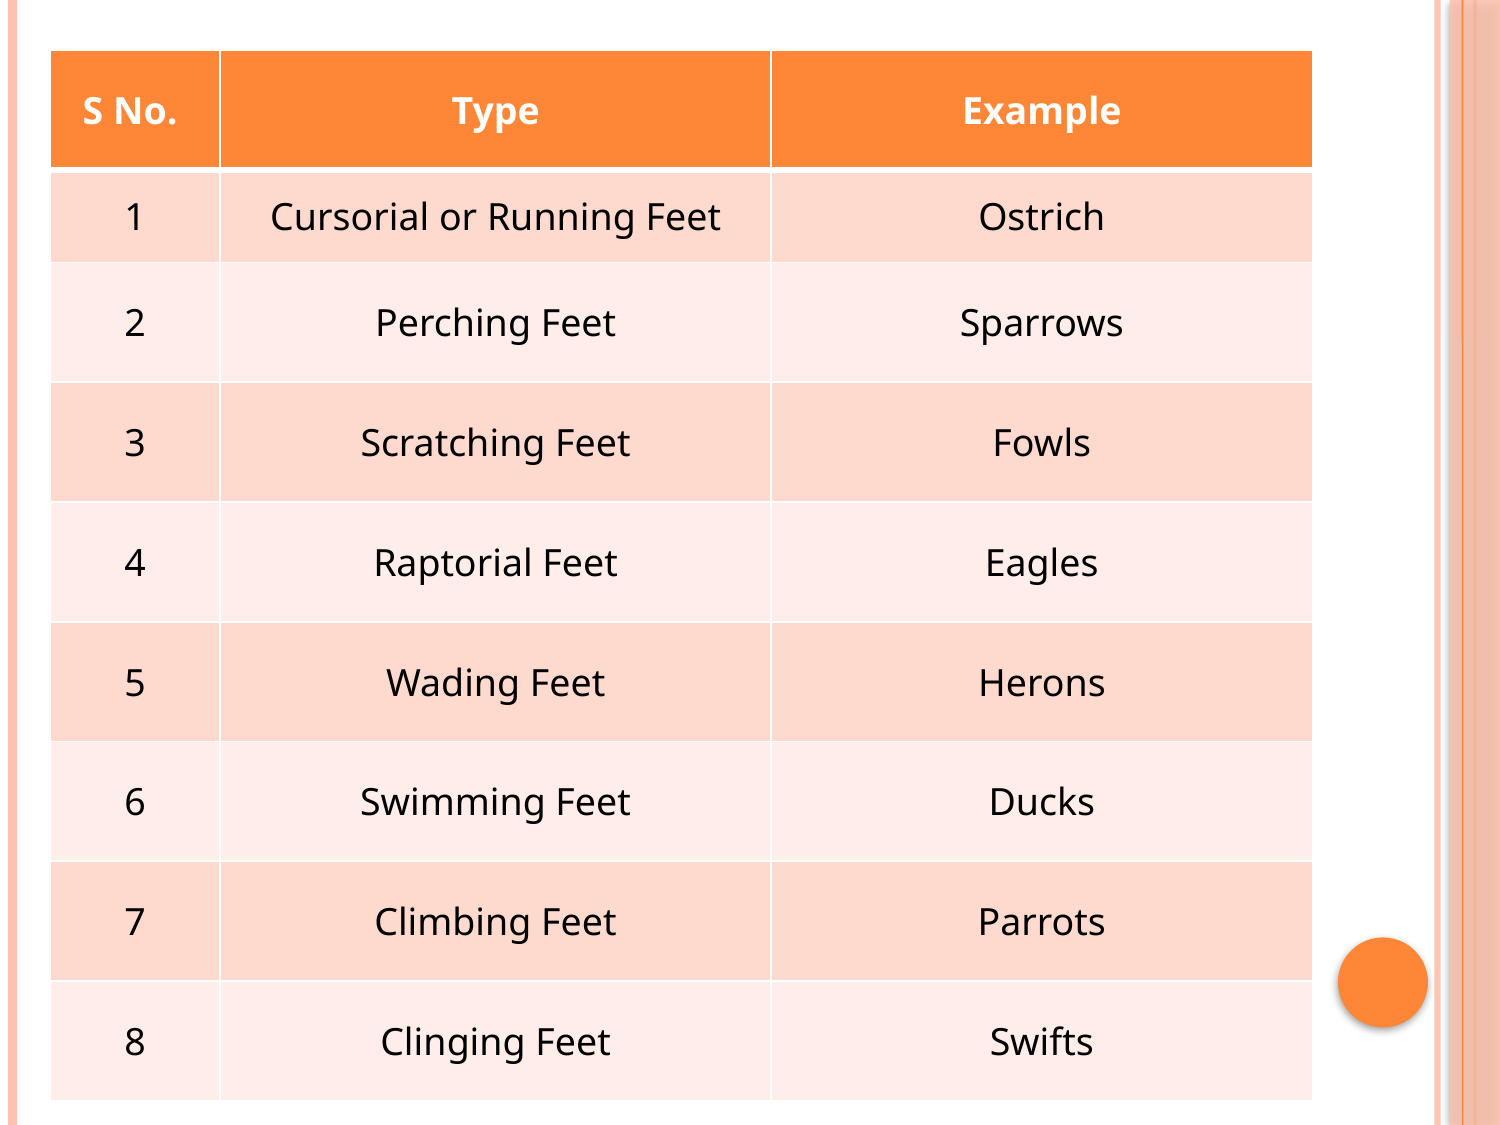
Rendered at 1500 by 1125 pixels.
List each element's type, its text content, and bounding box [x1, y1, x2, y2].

table_cell 2 [51, 263, 219, 381]
table_cell Eagles [772, 503, 1312, 621]
table_cell Herons [772, 623, 1312, 741]
table_cell 3 [51, 383, 219, 501]
table_cell Swimming Feet [221, 742, 770, 860]
table_header S No. [51, 51, 219, 167]
table_cell Wading Feet [221, 623, 770, 741]
table_cell Raptorial Feet [221, 503, 770, 621]
table_cell 6 [51, 742, 219, 860]
table_cell 7 [51, 862, 219, 980]
table_cell Perching Feet [221, 263, 770, 381]
table_cell Sparrows [772, 263, 1312, 381]
table_cell 5 [51, 623, 219, 741]
table_cell Scratching Feet [221, 383, 770, 501]
table_cell 1 [51, 173, 219, 262]
table_cell Climbing Feet [221, 862, 770, 980]
table_header Example [772, 51, 1312, 167]
table_cell Cursorial or Running Feet [221, 173, 770, 262]
table_cell Fowls [772, 383, 1312, 501]
table_cell Parrots [772, 862, 1312, 980]
table_cell Swifts [772, 982, 1312, 1100]
table_cell 4 [51, 503, 219, 621]
table_header Type [221, 51, 770, 167]
table_cell 8 [51, 982, 219, 1100]
table_cell Clinging Feet [221, 982, 770, 1100]
table_cell Ostrich [772, 173, 1312, 262]
table_cell Ducks [772, 742, 1312, 860]
